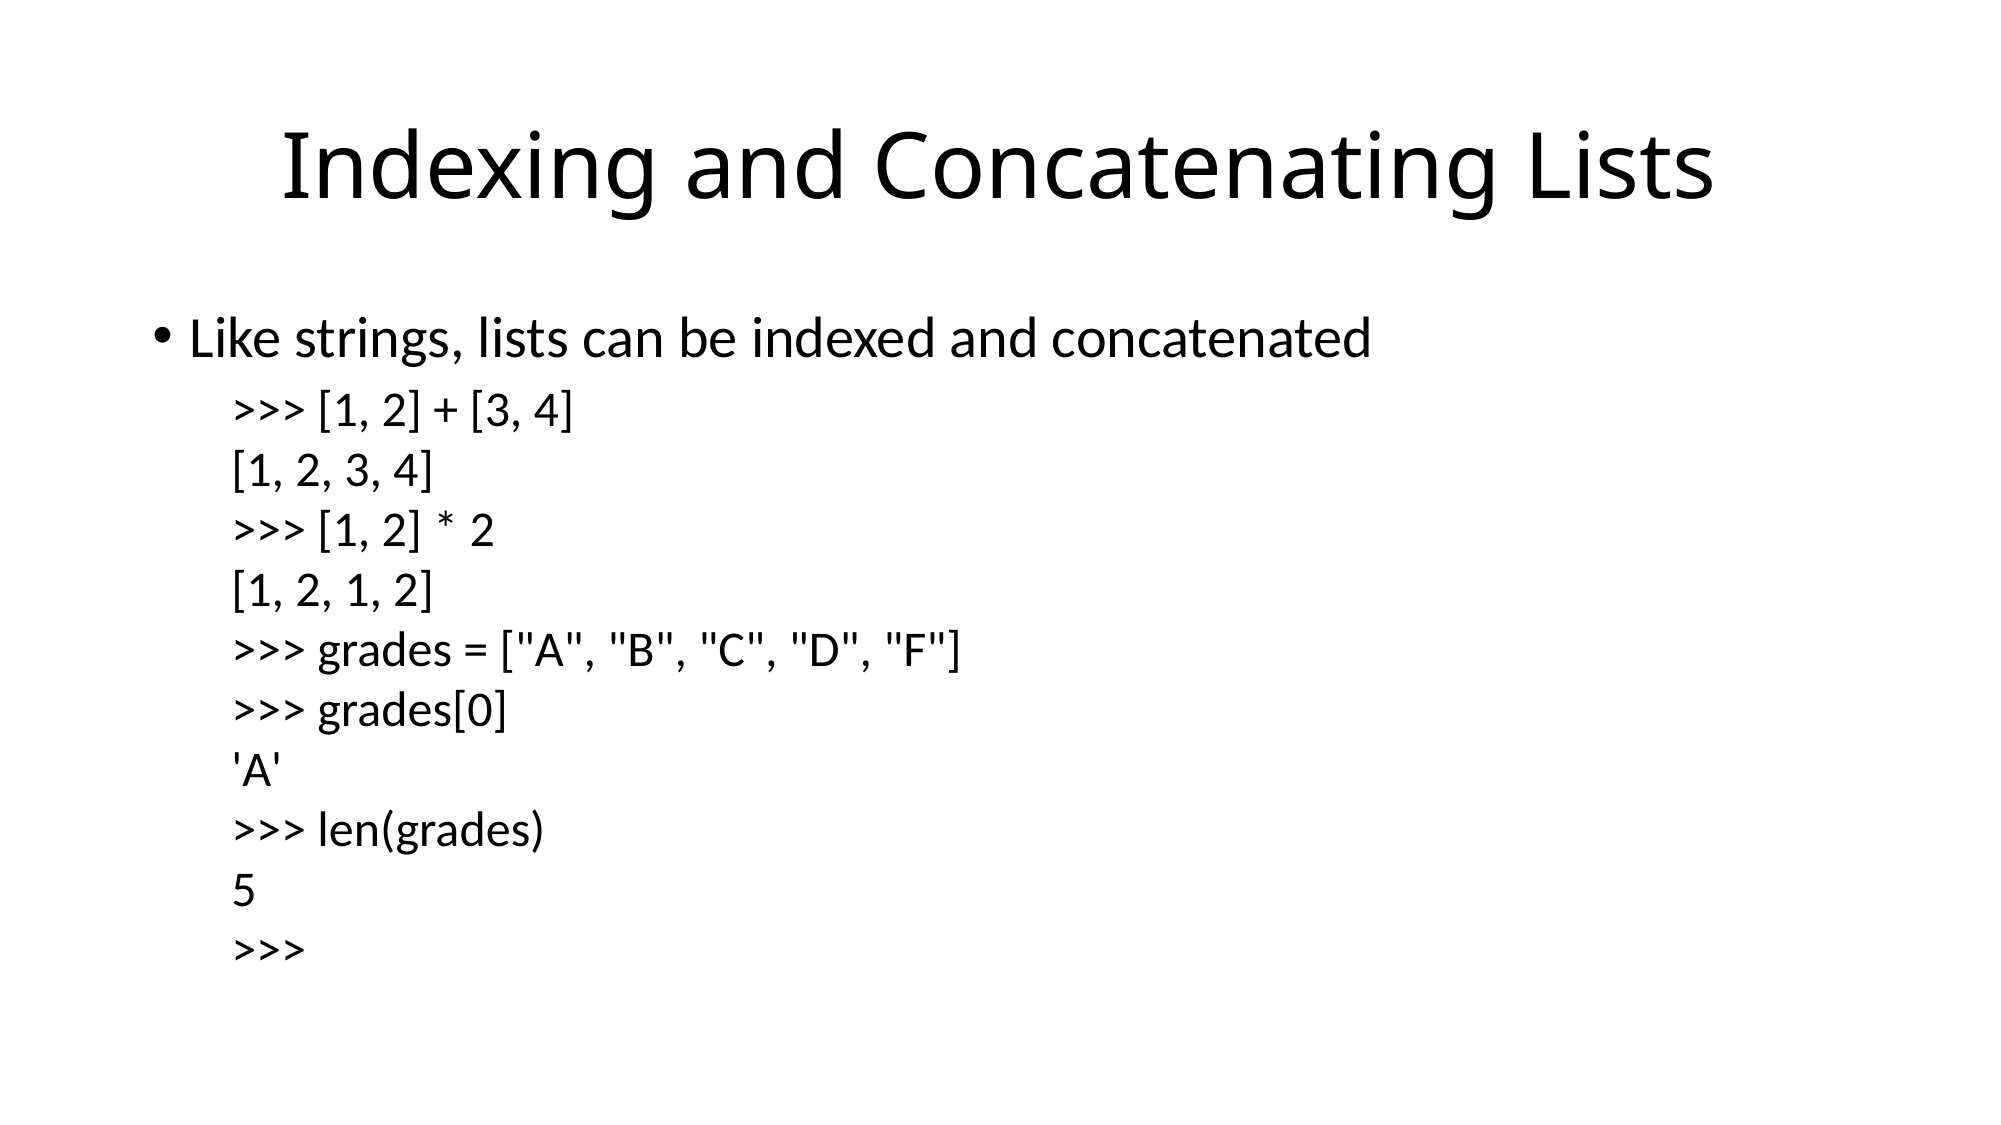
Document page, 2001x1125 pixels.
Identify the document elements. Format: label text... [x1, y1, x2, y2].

title Indexing and Concatenating Lists [137, 59, 1863, 278]
list Like strings, lists can be indexed and concatenated [137, 299, 1863, 1054]
text_box >>> [1, 2] + [3, 4] [1, 2, 3, 4] >>> [1, 2] * 2 [1, 2, 1, 2] >>> grades = ["A", "B", "C", "D", "F"] >>> grades[0] 'A' >>> len(grades) 5 >>> [141, 368, 977, 1044]
